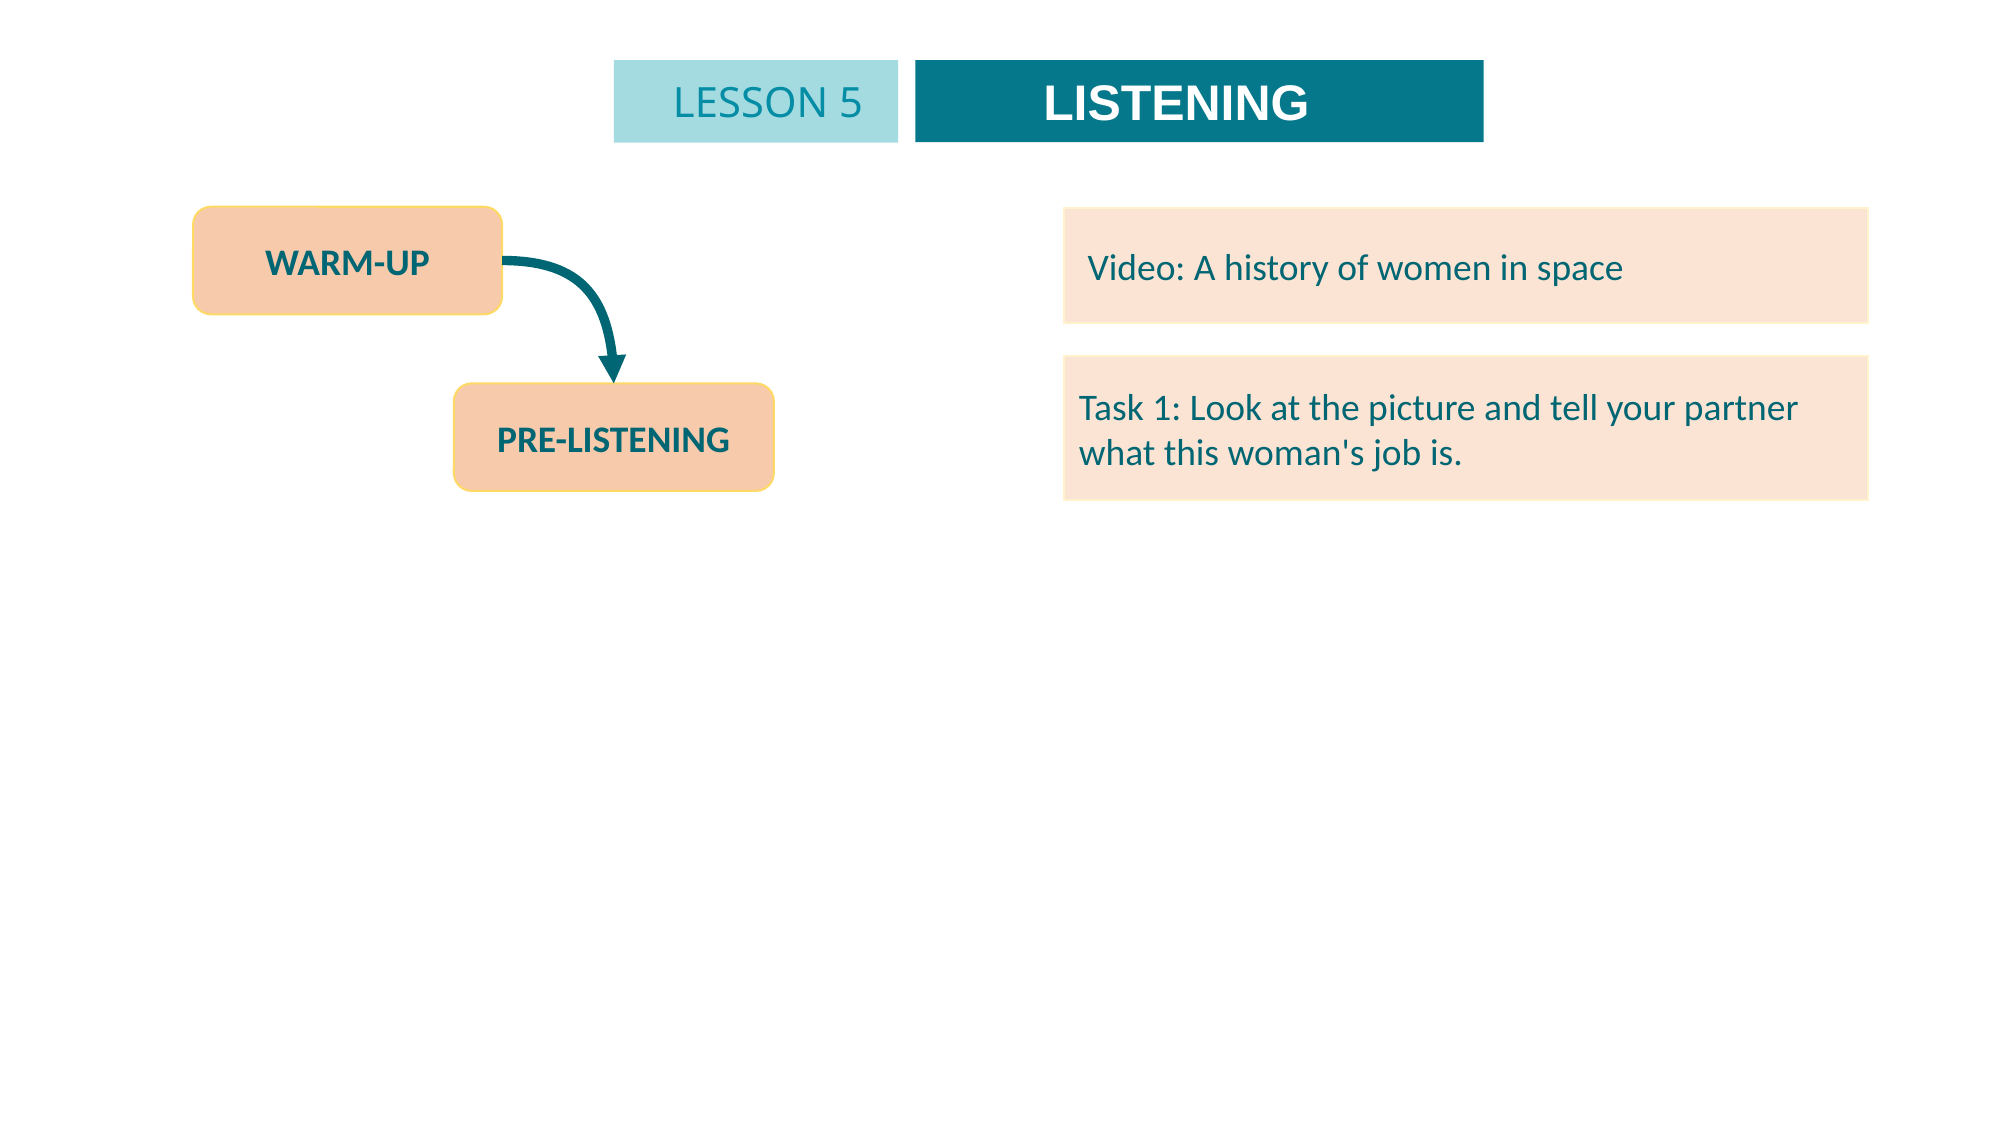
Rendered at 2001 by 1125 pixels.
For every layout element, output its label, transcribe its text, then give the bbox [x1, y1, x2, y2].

text_box [613, 134, 899, 143]
text_box [915, 60, 1484, 143]
text_box LESSON 5 [504, 68, 915, 134]
text_box Video: A history of women in space [1063, 208, 1869, 324]
text_box Task 1: Look at the picture and tell your partner what this woman's job is. [1063, 356, 1869, 501]
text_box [501, 260, 615, 384]
text_box [613, 60, 899, 68]
text_box WARM-UP [192, 206, 503, 315]
text_box [750, 360, 1063, 500]
text_box PRE-LISTENING [453, 383, 774, 491]
text_box LISTENING [1007, 62, 1347, 138]
